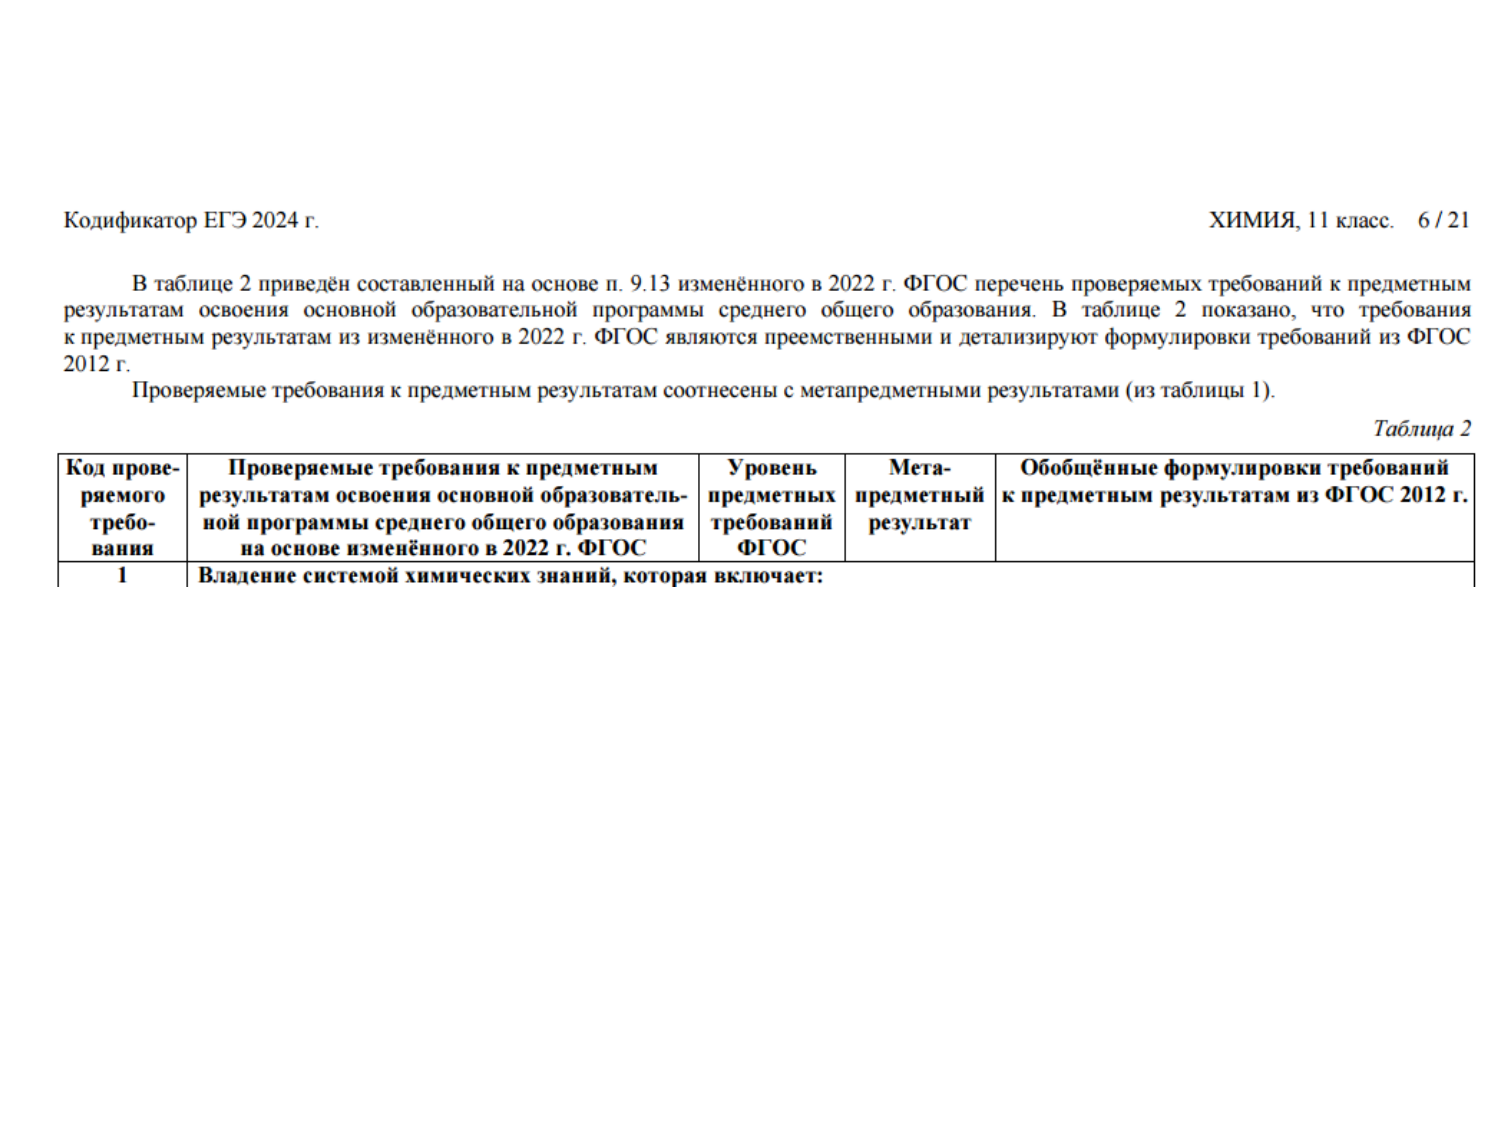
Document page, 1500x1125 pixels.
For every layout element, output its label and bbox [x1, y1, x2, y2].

picture [29, 186, 1484, 587]
